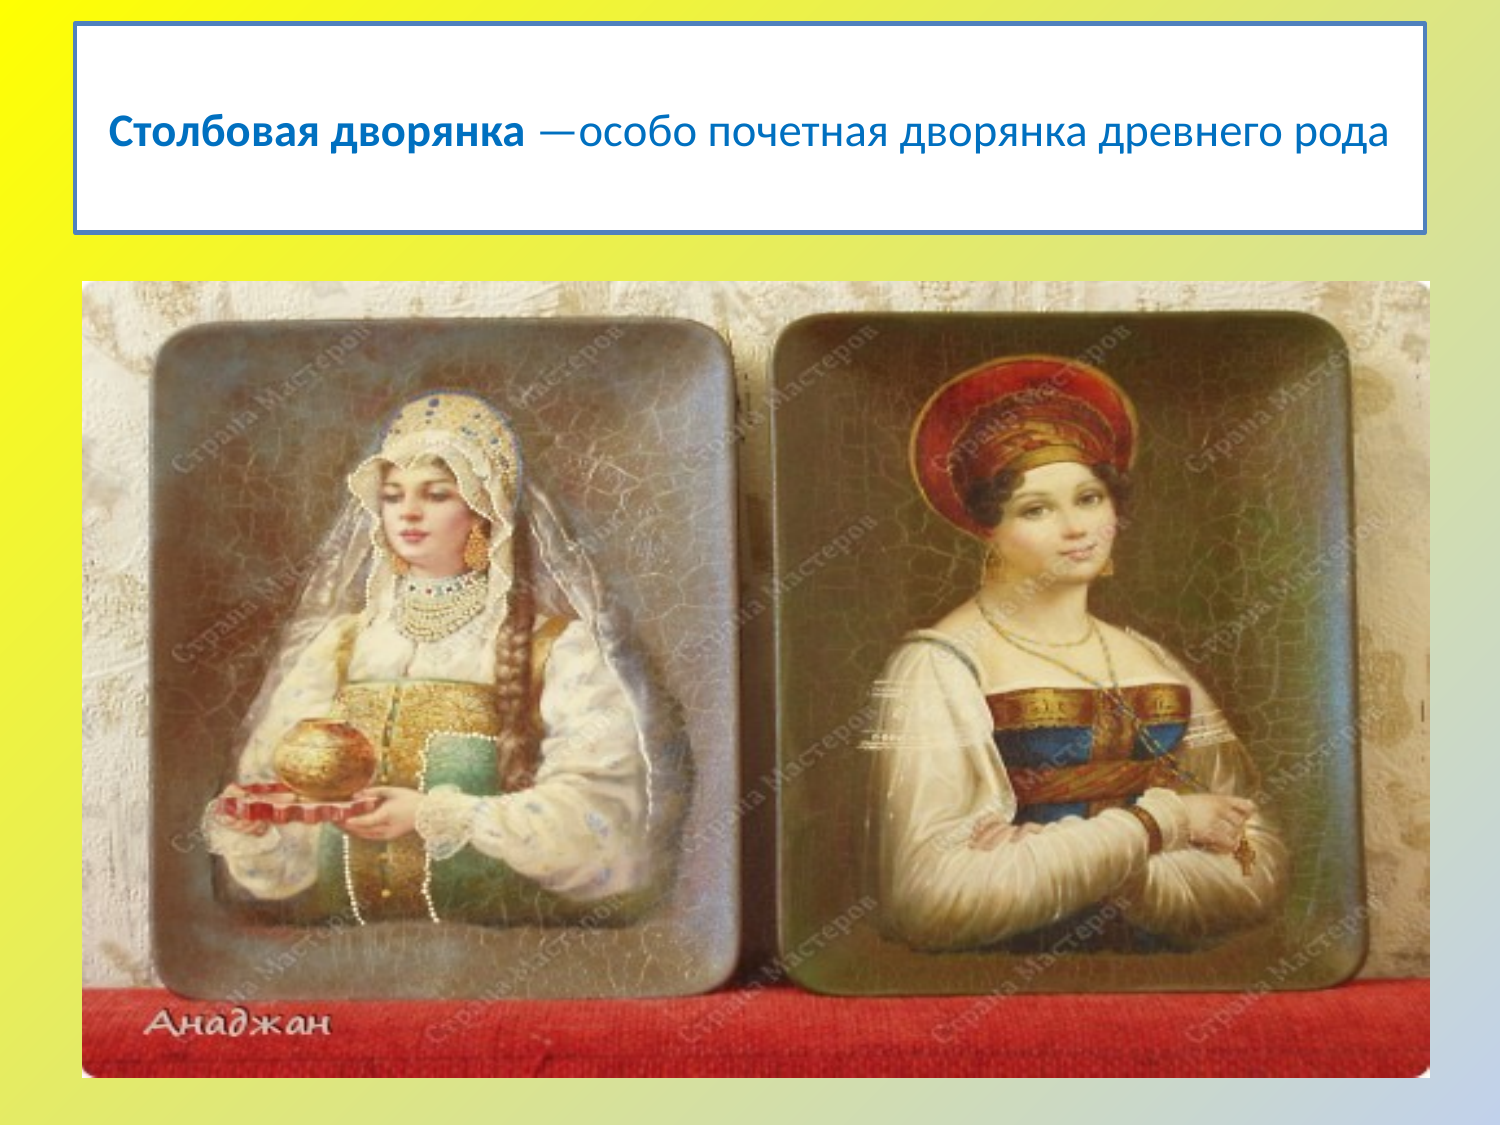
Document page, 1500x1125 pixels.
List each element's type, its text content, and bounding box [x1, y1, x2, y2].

title Столбовая дворянка —особо почетная дворянка древнего рода [73, 21, 1427, 235]
picture [81, 280, 1430, 1079]
